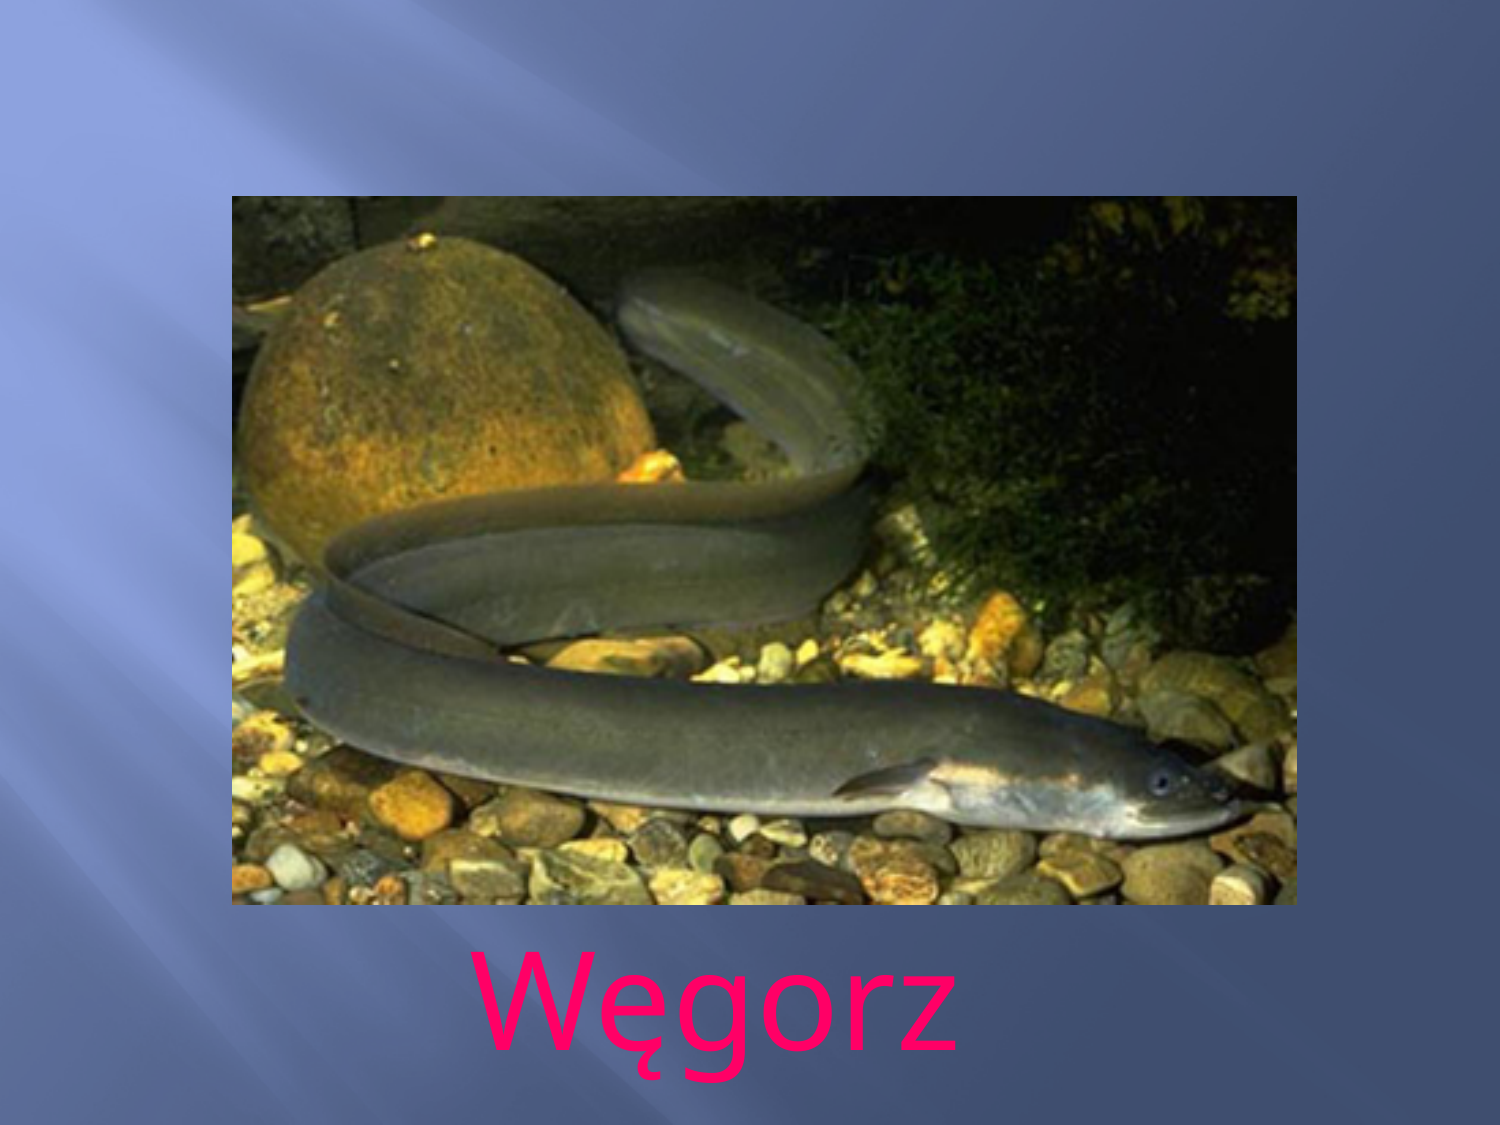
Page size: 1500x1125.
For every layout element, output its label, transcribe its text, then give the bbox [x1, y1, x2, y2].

picture [232, 196, 1297, 906]
text_box Węgorz [454, 948, 1258, 1085]
